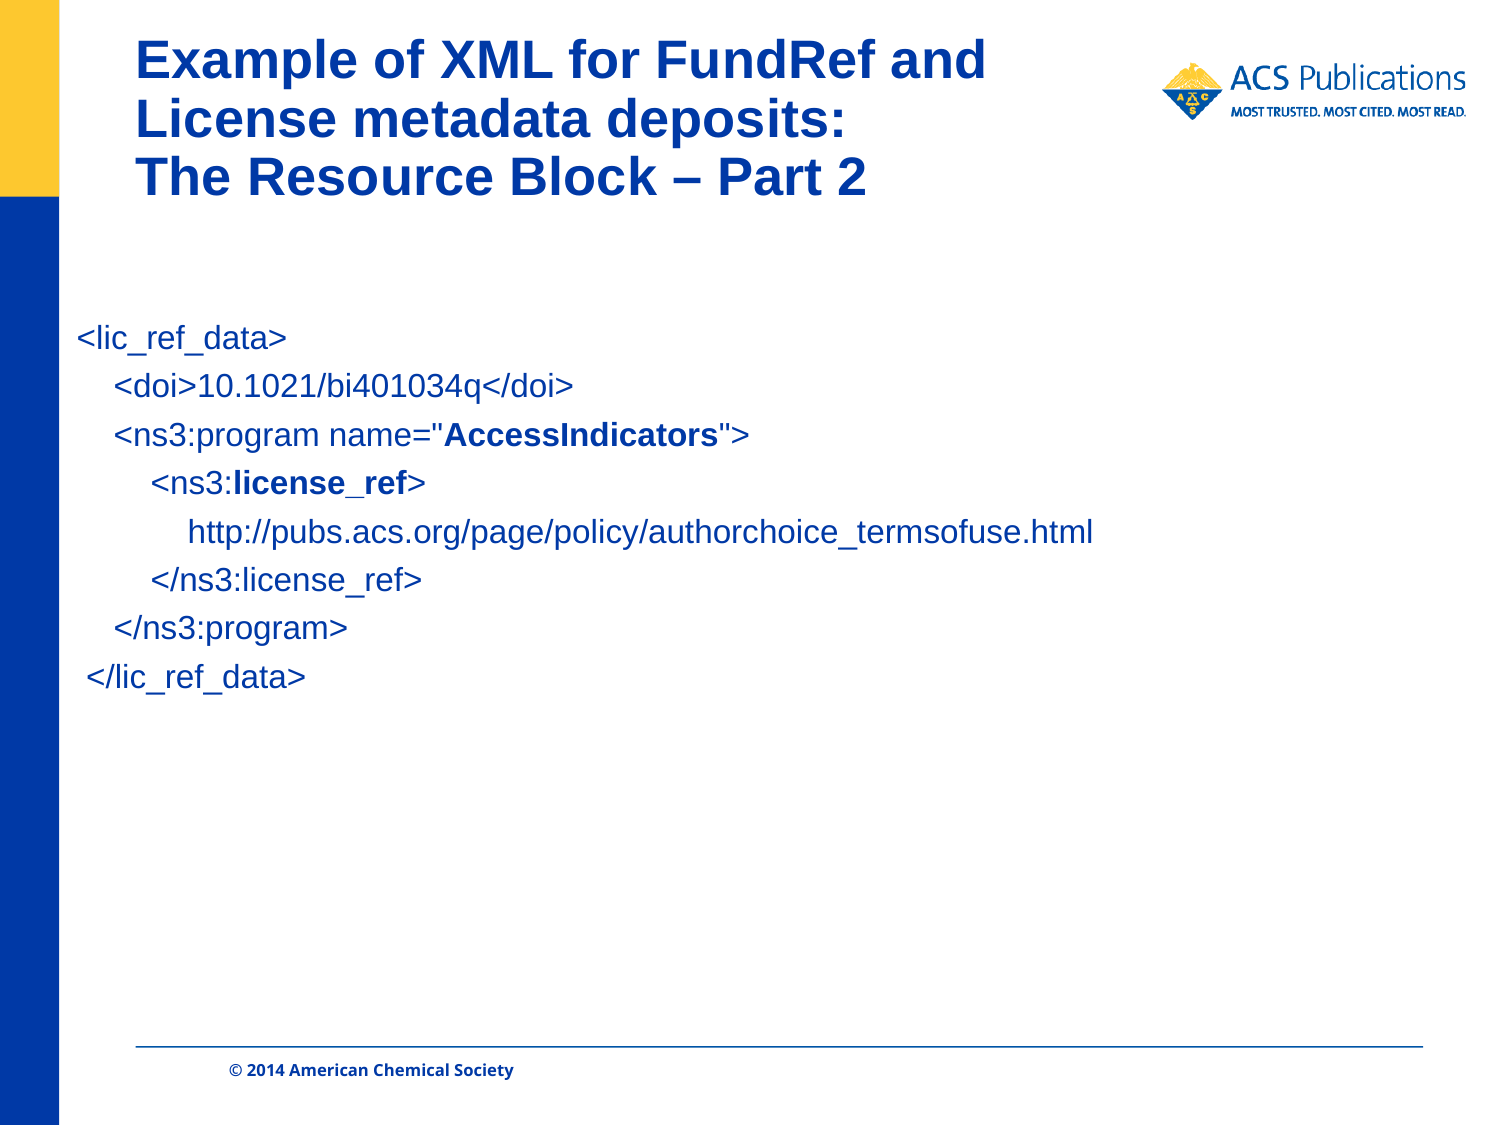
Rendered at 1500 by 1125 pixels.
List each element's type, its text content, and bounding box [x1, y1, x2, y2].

list <lic_ref_data> <doi>10.1021/bi401034q</doi> <ns3:program name="AccessIndicators"> <ns3:license_ref> http://pubs.acs.org/page/policy/authorchoice_termsofuse.html </ns3:license_ref> </ns3:program> </lic_ref_data> [76, 219, 1471, 1000]
picture [1162, 62, 1466, 120]
footer © 2014 American Chemical Society [133, 1059, 610, 1107]
title Example of XML for FundRef and License metadata deposits: The Resource Block – Part 2 [135, 52, 1057, 208]
